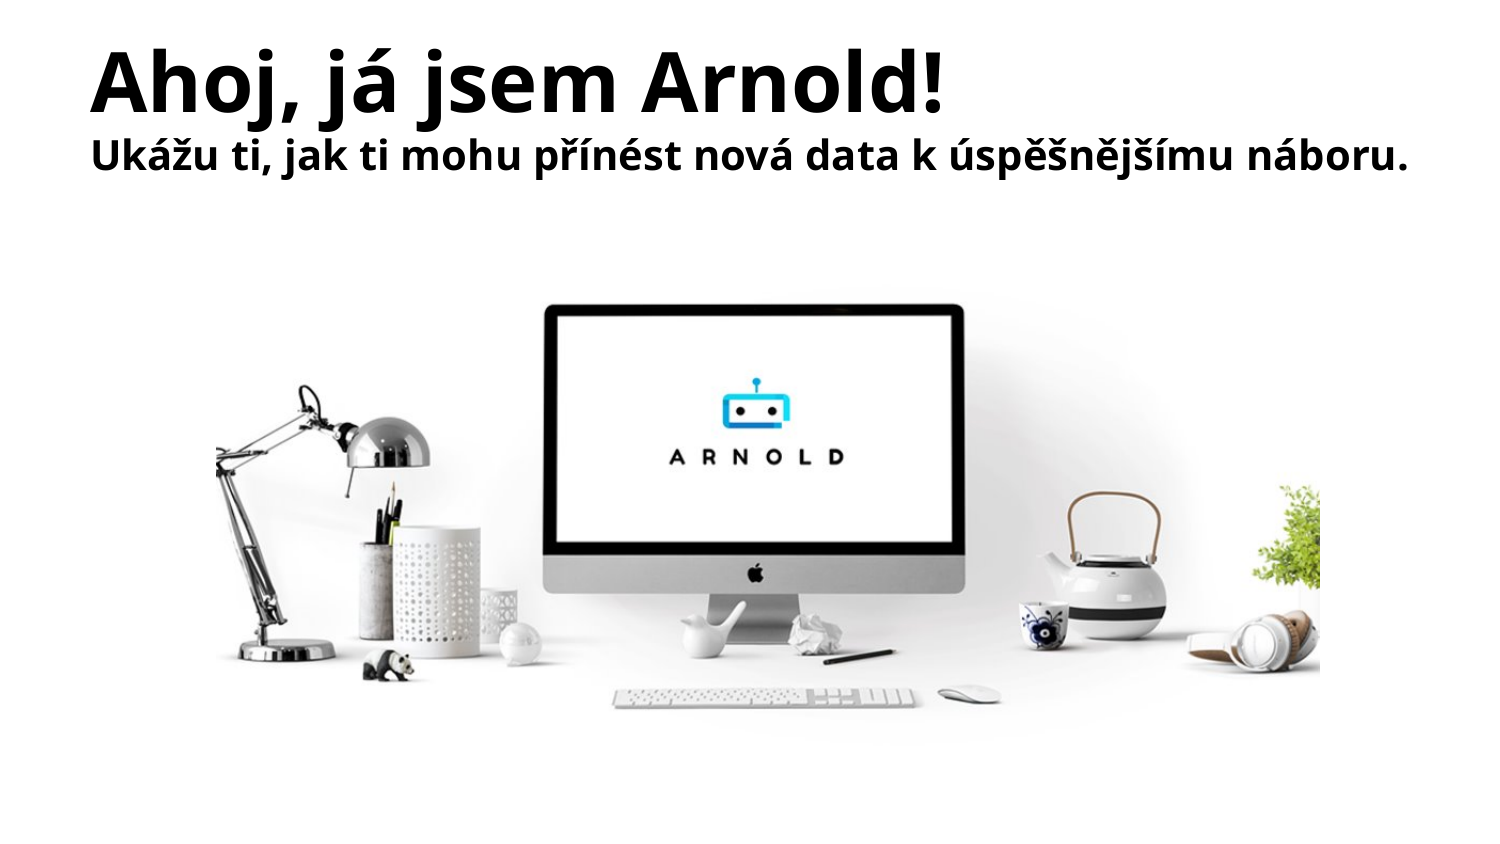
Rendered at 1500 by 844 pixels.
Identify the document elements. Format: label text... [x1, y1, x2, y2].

title Ahoj, já jsem Arnold! Ukážu ti, jak ti mohu přínést nová data k úspěšnějšímu náboru. [75, 33, 1425, 175]
text_box [241, 50, 734, 197]
picture [216, 199, 1321, 819]
